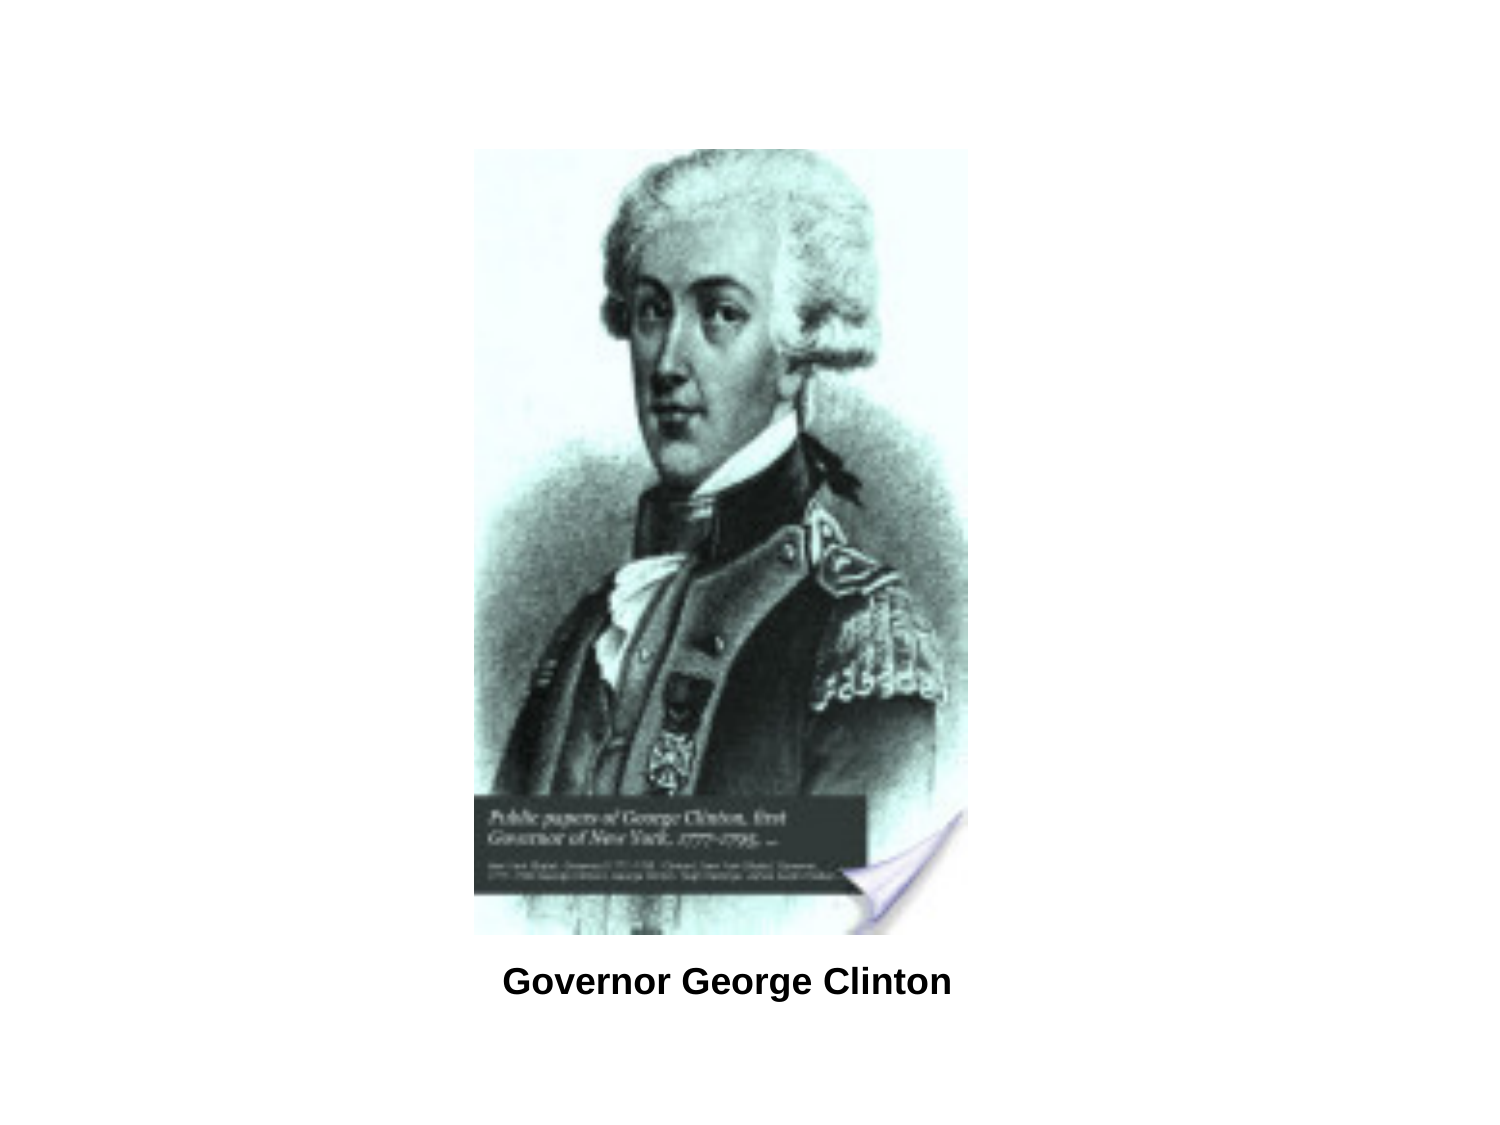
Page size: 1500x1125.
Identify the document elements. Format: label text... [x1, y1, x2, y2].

picture [474, 149, 968, 935]
text_box Governor George Clinton [487, 949, 988, 1010]
